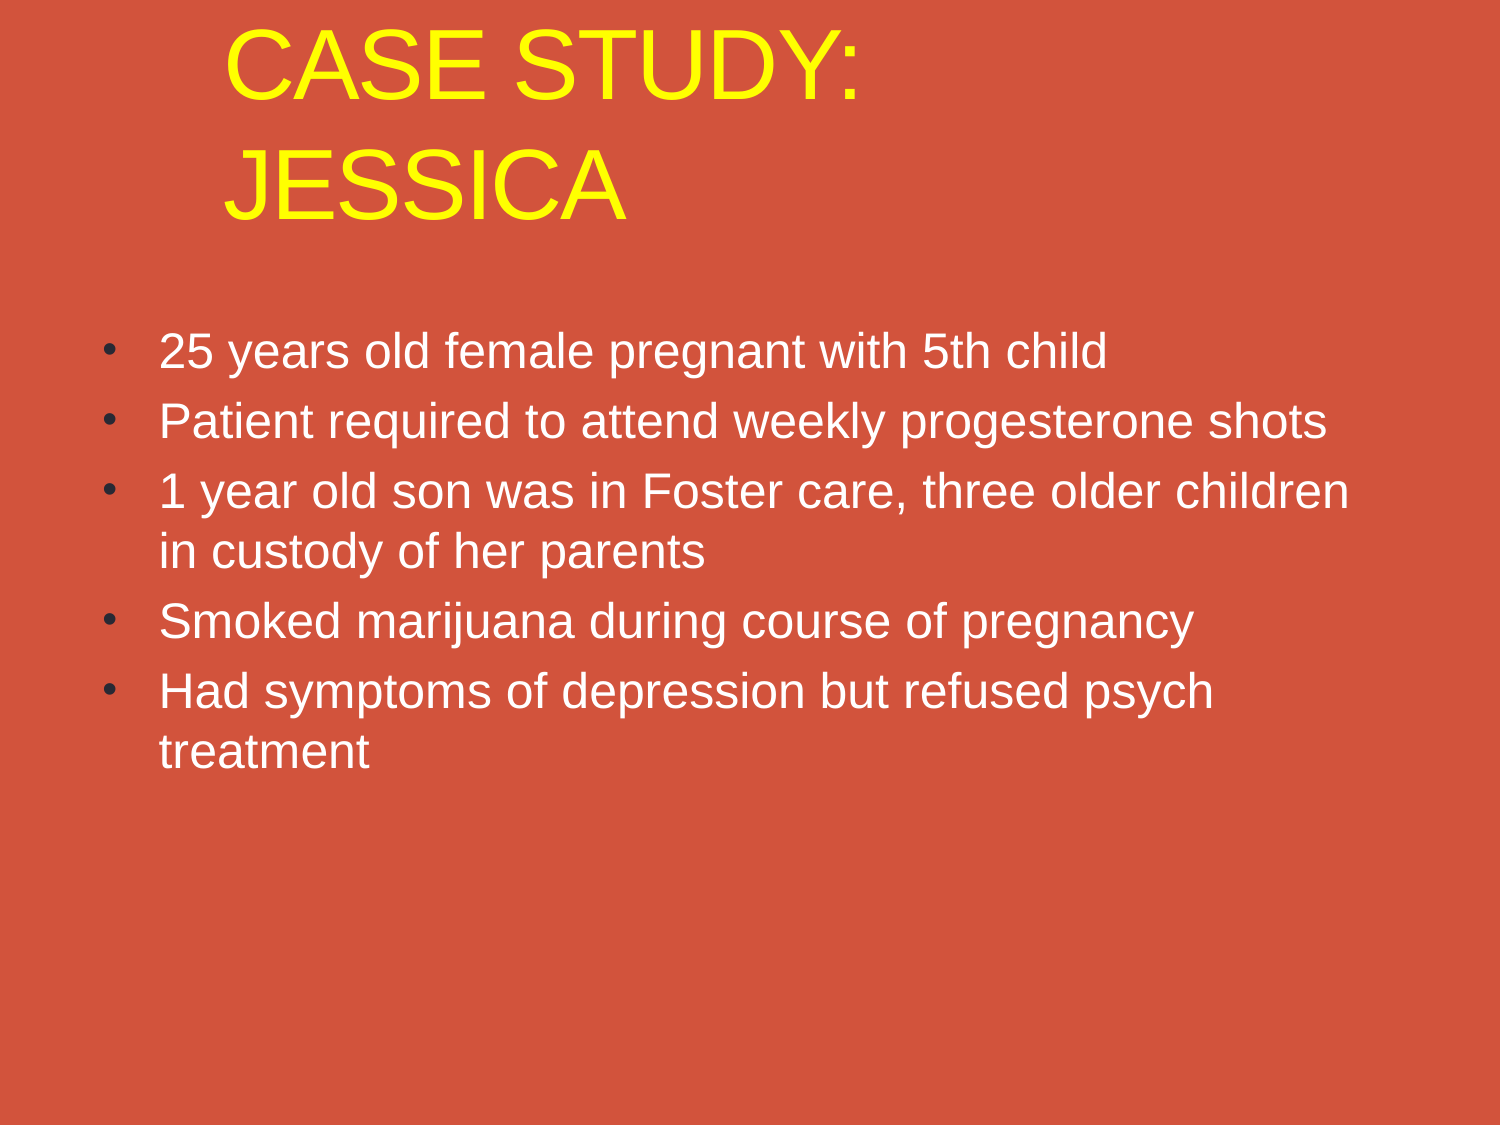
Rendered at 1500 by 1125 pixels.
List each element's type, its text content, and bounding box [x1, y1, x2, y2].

list 25 years old female pregnant with 5th child Patient required to attend weekly progesterone shots 1 year old son was in Foster care, three older children in custody of her parents Smoked marijuana during course of pregnancy Had symptoms of depression but refused psych treatment [87, 311, 1386, 1080]
title Case study: Jessica [208, 18, 1259, 247]
